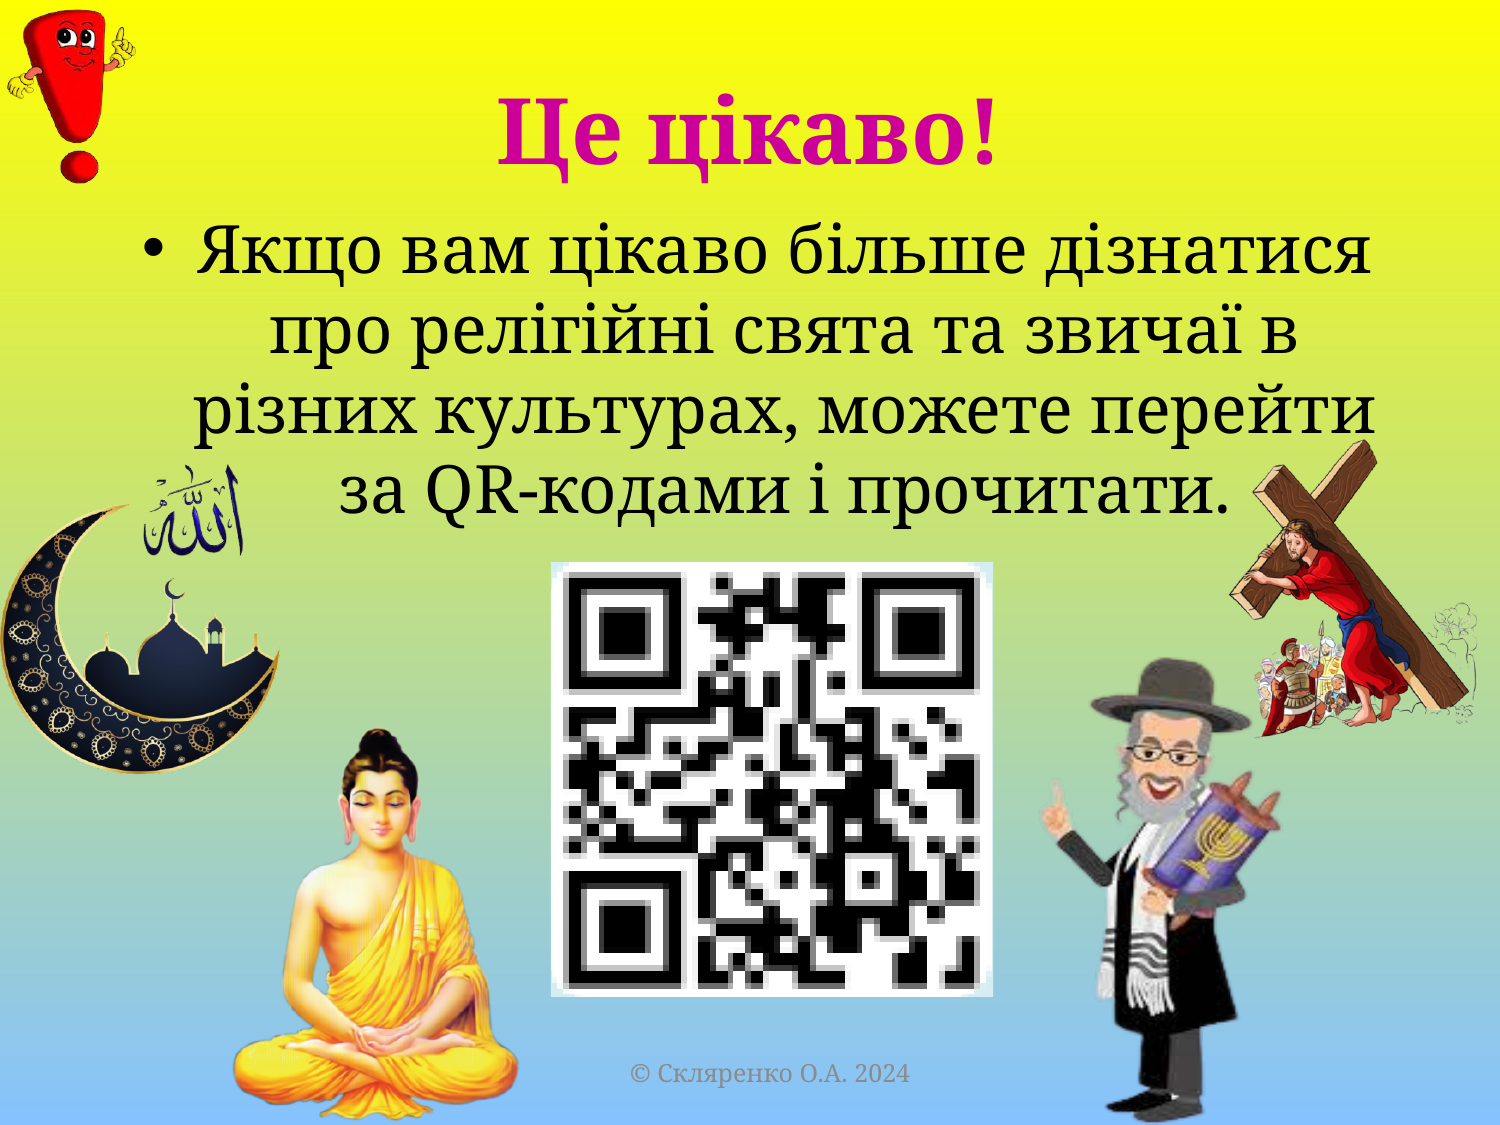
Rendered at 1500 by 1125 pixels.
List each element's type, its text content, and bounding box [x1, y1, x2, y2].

list Якщо вам цікаво більше дізнатися про релігійні свята та звичаї в різних культурах, можете перейти за QR-кодами і прочитати. [82, 199, 1432, 570]
picture [0, 0, 142, 191]
picture [0, 456, 540, 1125]
picture [550, 562, 994, 997]
picture [1019, 438, 1500, 1125]
title Це цікаво! [75, 45, 1425, 211]
footer © Скляренко О.А. 2024 [544, 1042, 1008, 1103]
